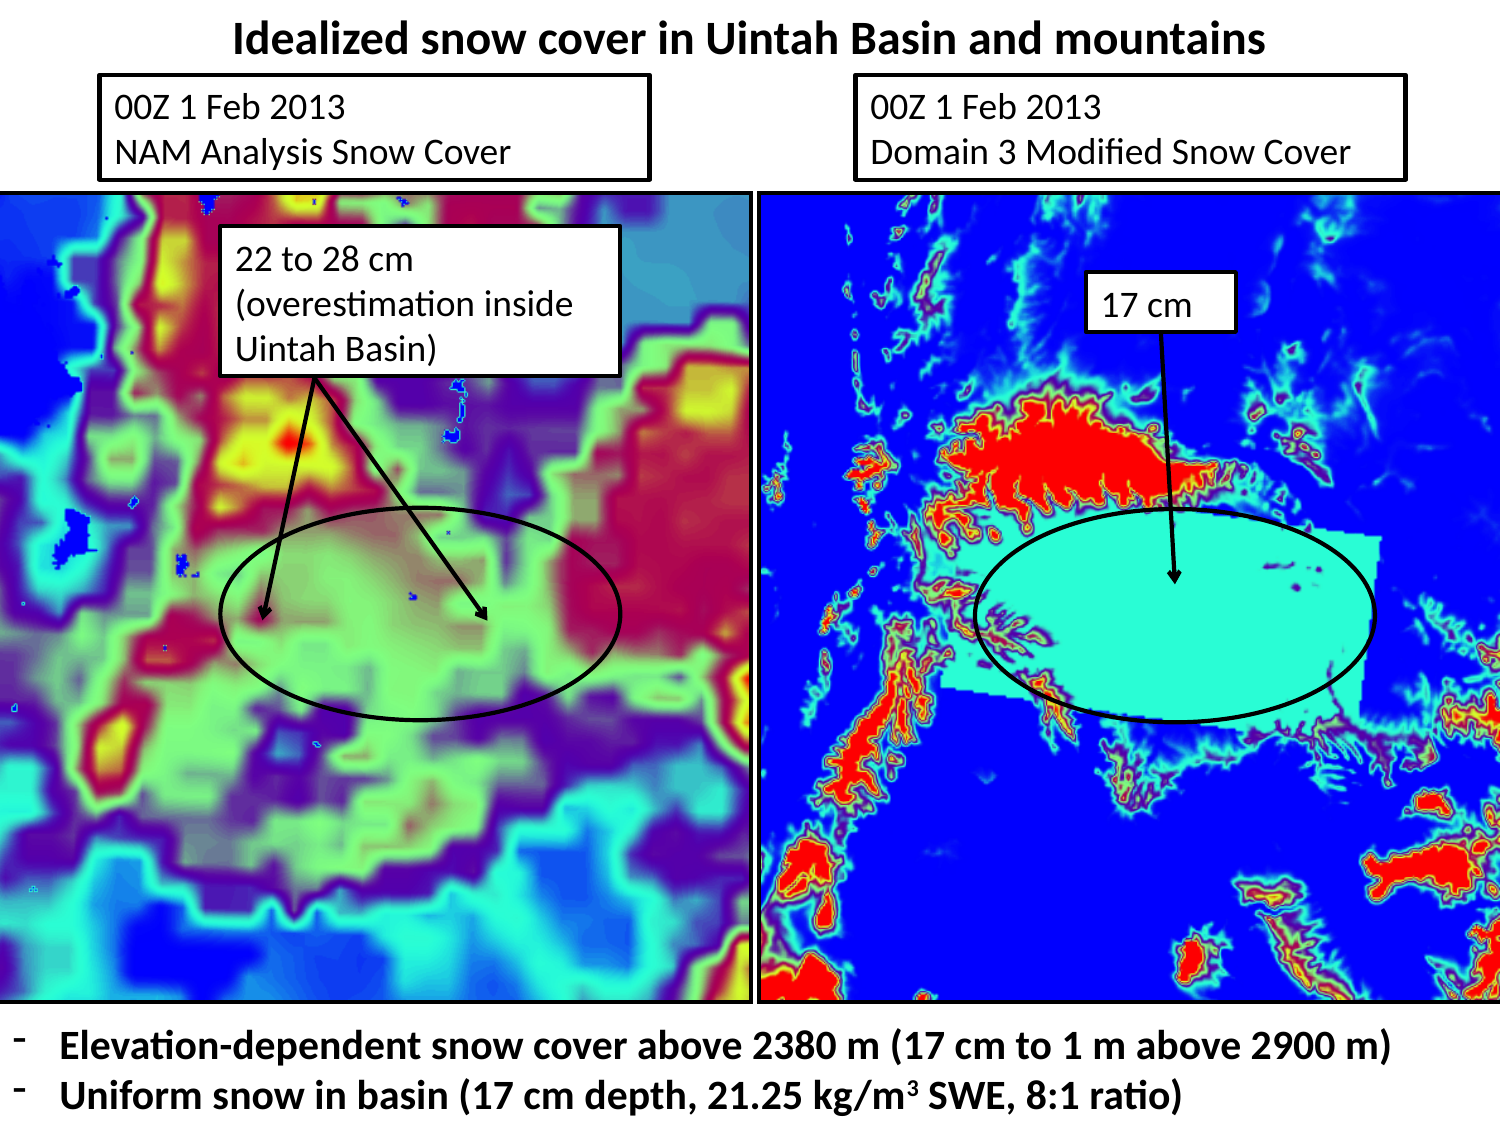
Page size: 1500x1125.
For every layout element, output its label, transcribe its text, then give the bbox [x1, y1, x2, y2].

text_box 00Z 1 Feb 2013 Domain 3 Modified Snow Cover [855, 74, 1406, 180]
text_box Elevation-dependent snow cover above 2380 m (17 cm to 1 m above 2900 m) Uniform snow in basin (17 cm depth, 21.25 kg/m3 SWE, 8:1 ratio) [0, 1011, 1500, 1124]
text_box Idealized snow cover in Uintah Basin and mountains [0, 0, 1500, 70]
text_box 00Z 1 Feb 2013 NAM Analysis Snow Cover [99, 74, 650, 180]
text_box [0, 194, 1500, 1001]
